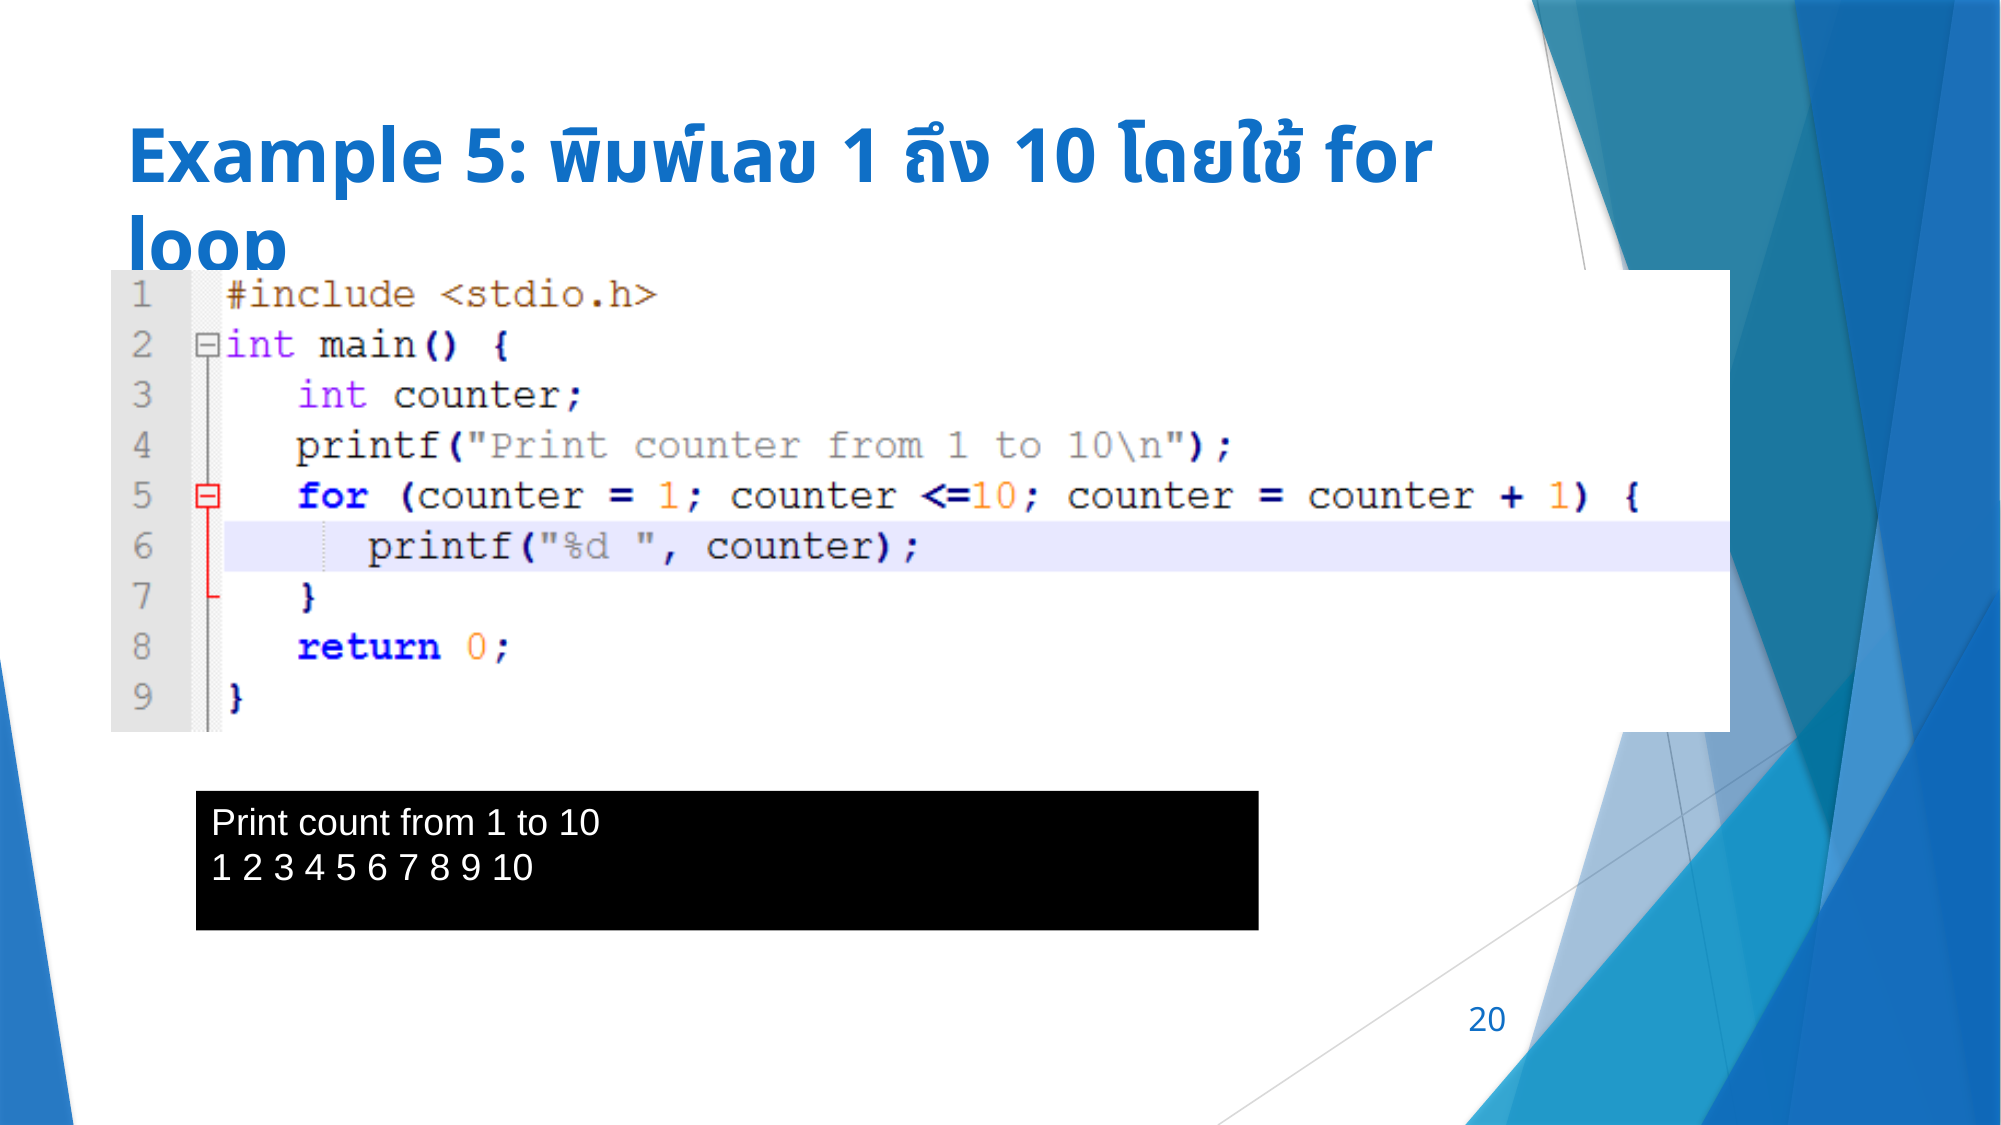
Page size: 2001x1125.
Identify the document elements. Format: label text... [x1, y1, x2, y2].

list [110, 269, 1730, 733]
text_box Print count from 1 to 10 1 2 3 4 5 6 7 8 9 10 [196, 790, 1259, 931]
slide_number 20 [1409, 991, 1522, 1051]
title Example 5: พิมพ์เลข 1 ถึง 10 โดยใช้ for loop [111, 99, 1522, 269]
